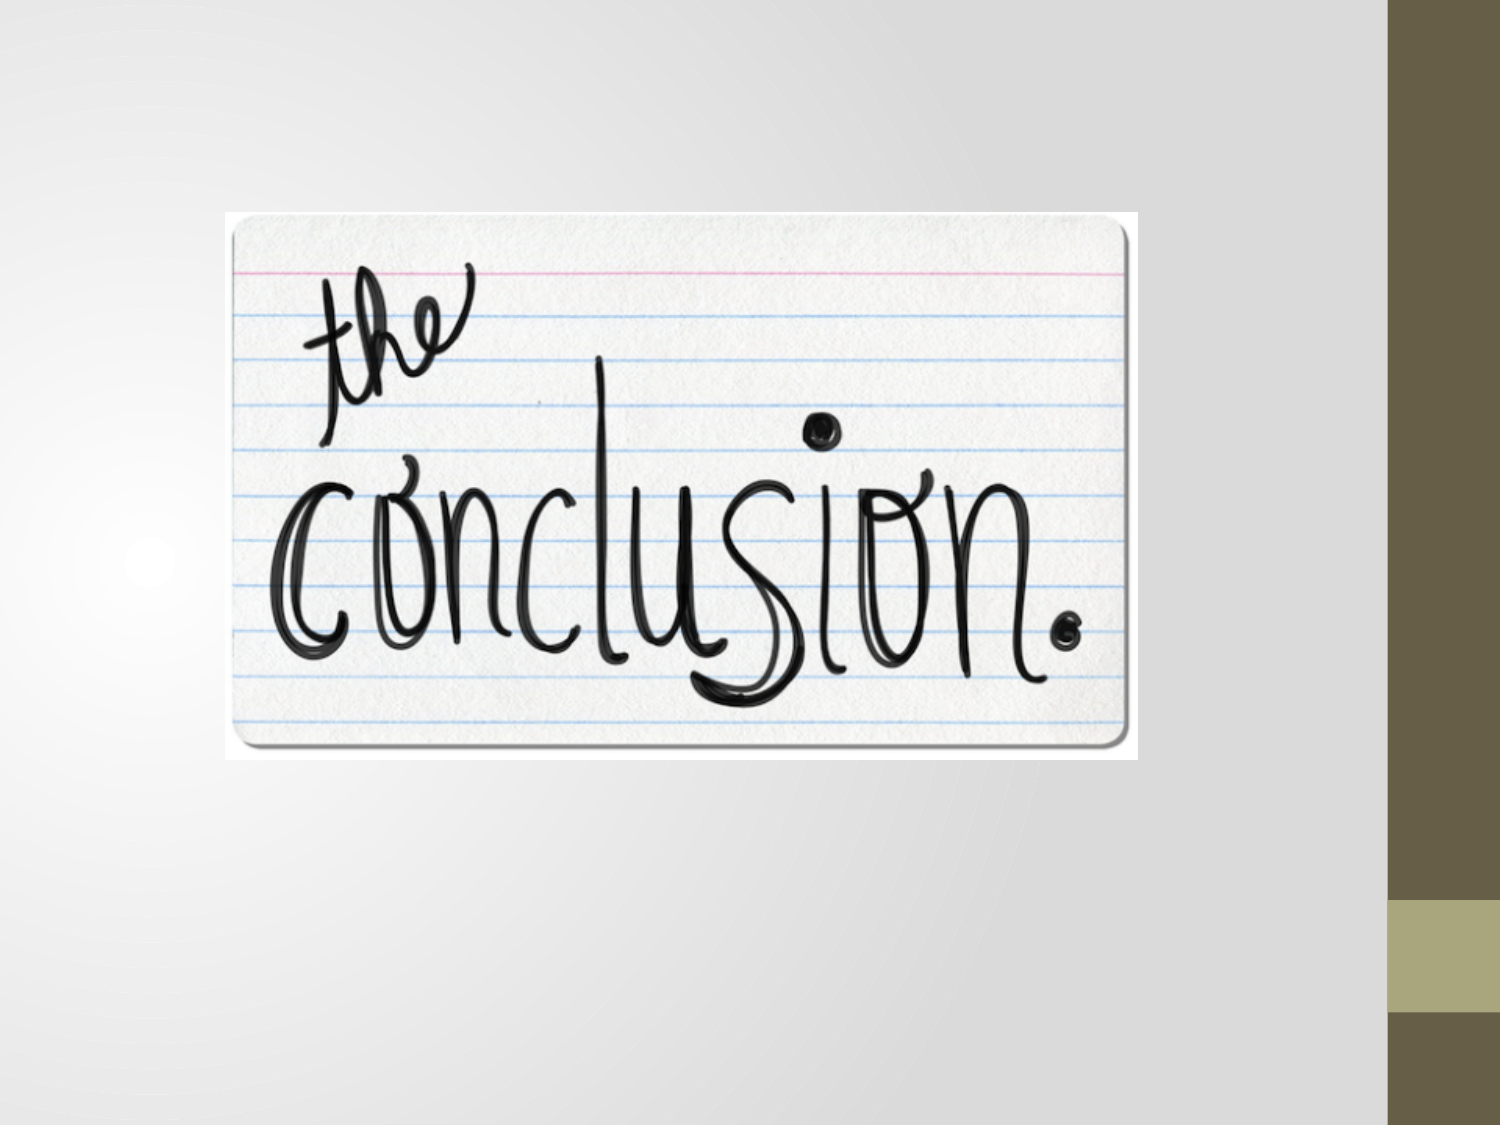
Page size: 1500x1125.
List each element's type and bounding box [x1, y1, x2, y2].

picture [224, 211, 1138, 760]
